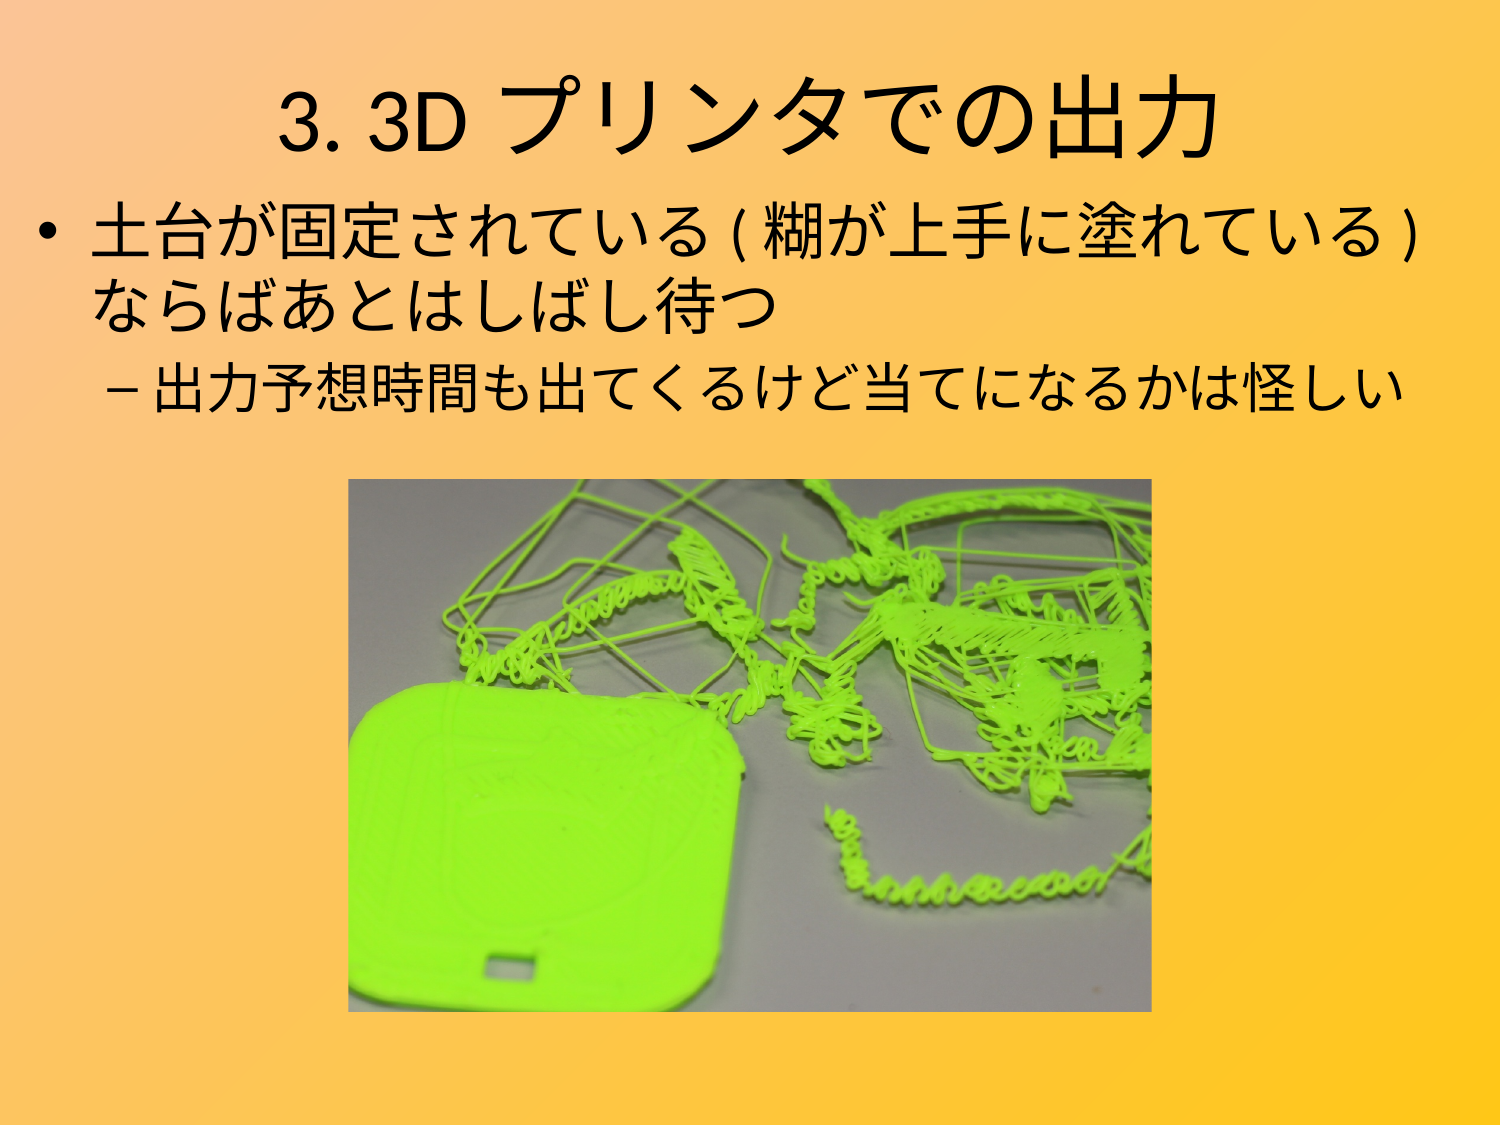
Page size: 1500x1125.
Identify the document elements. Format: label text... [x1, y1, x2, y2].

picture [348, 479, 1152, 1012]
list 土台が固定されている(糊が上手に塗れている)ならばあとはしばし待つ 出力予想時間も出てくるけど当てになるかは怪しい [21, 184, 1463, 445]
title 3. 3Dプリンタでの出力 [75, 45, 1425, 184]
